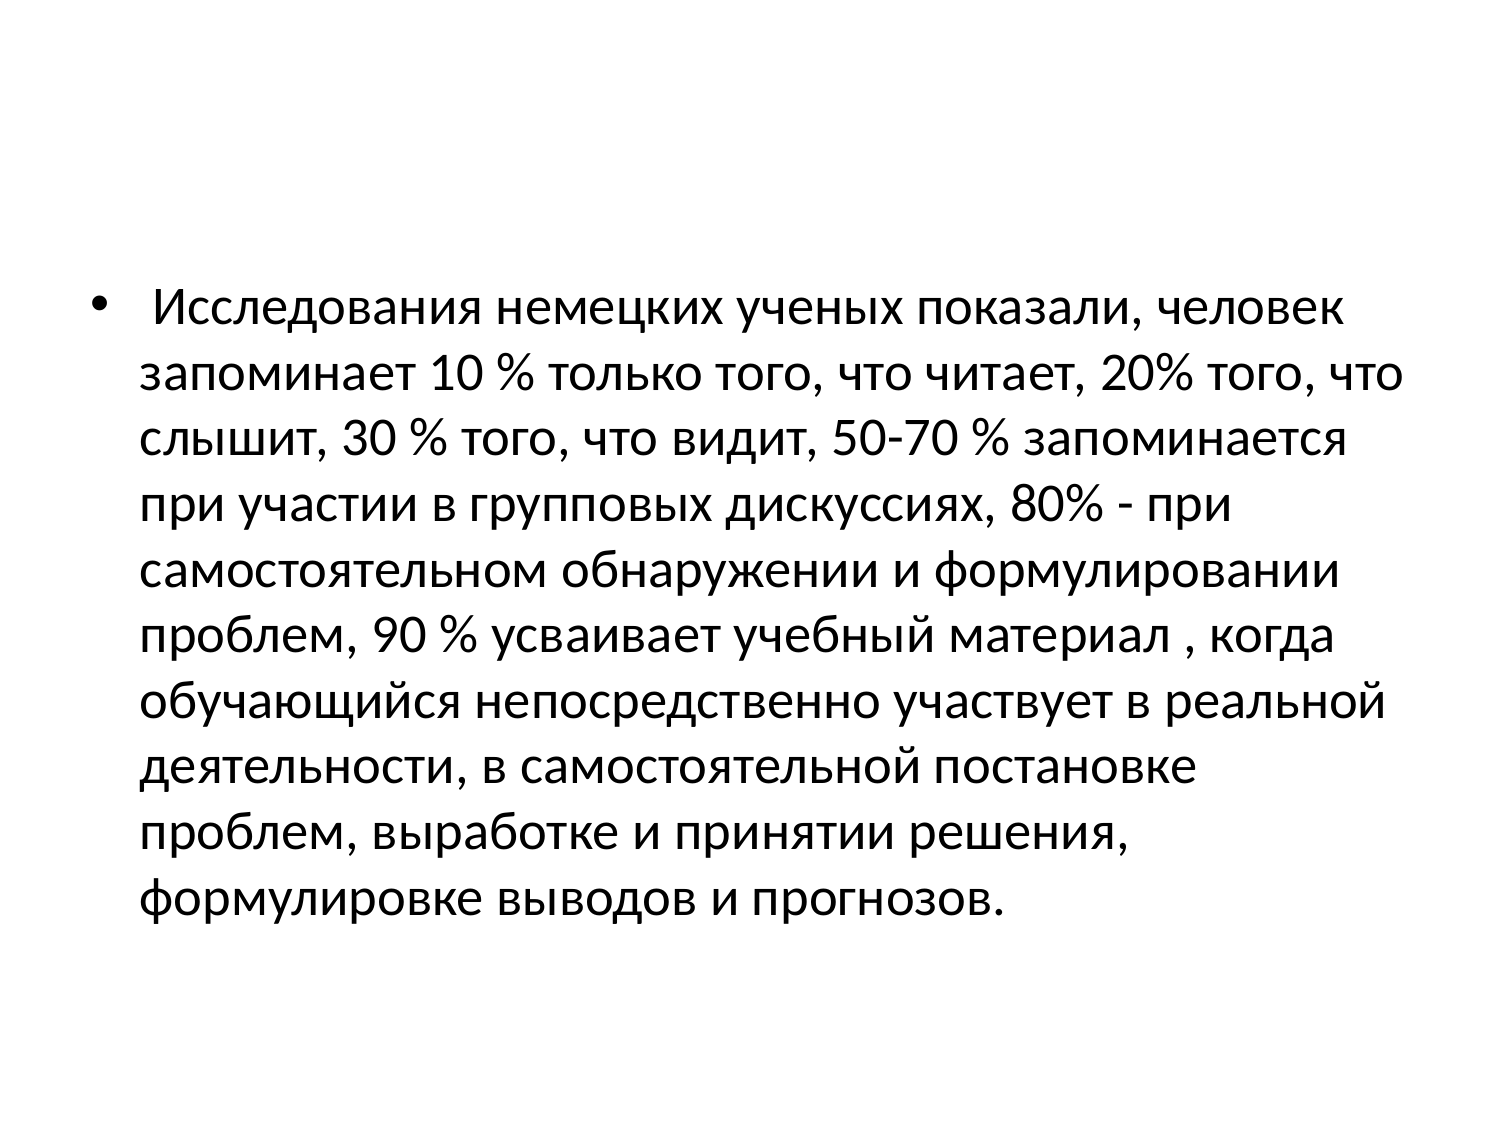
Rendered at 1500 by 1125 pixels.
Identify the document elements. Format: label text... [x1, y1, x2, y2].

list Исследования немецких ученых показали, человек запоминает 10 % только того, что читает, 20% того, что слышит, 30 % того, что видит, 50-70 % запоминается при участии в групповых дискуссиях, 80% - при самостоятельном обнаружении и формулировании проблем, 90 % усваивает учебный материал , когда обучающийся непосредственно участвует в реальной деятельности, в самостоятельной постановке проблем, выработке и принятии решения, формулировке выводов и прогнозов. [75, 262, 1425, 1005]
